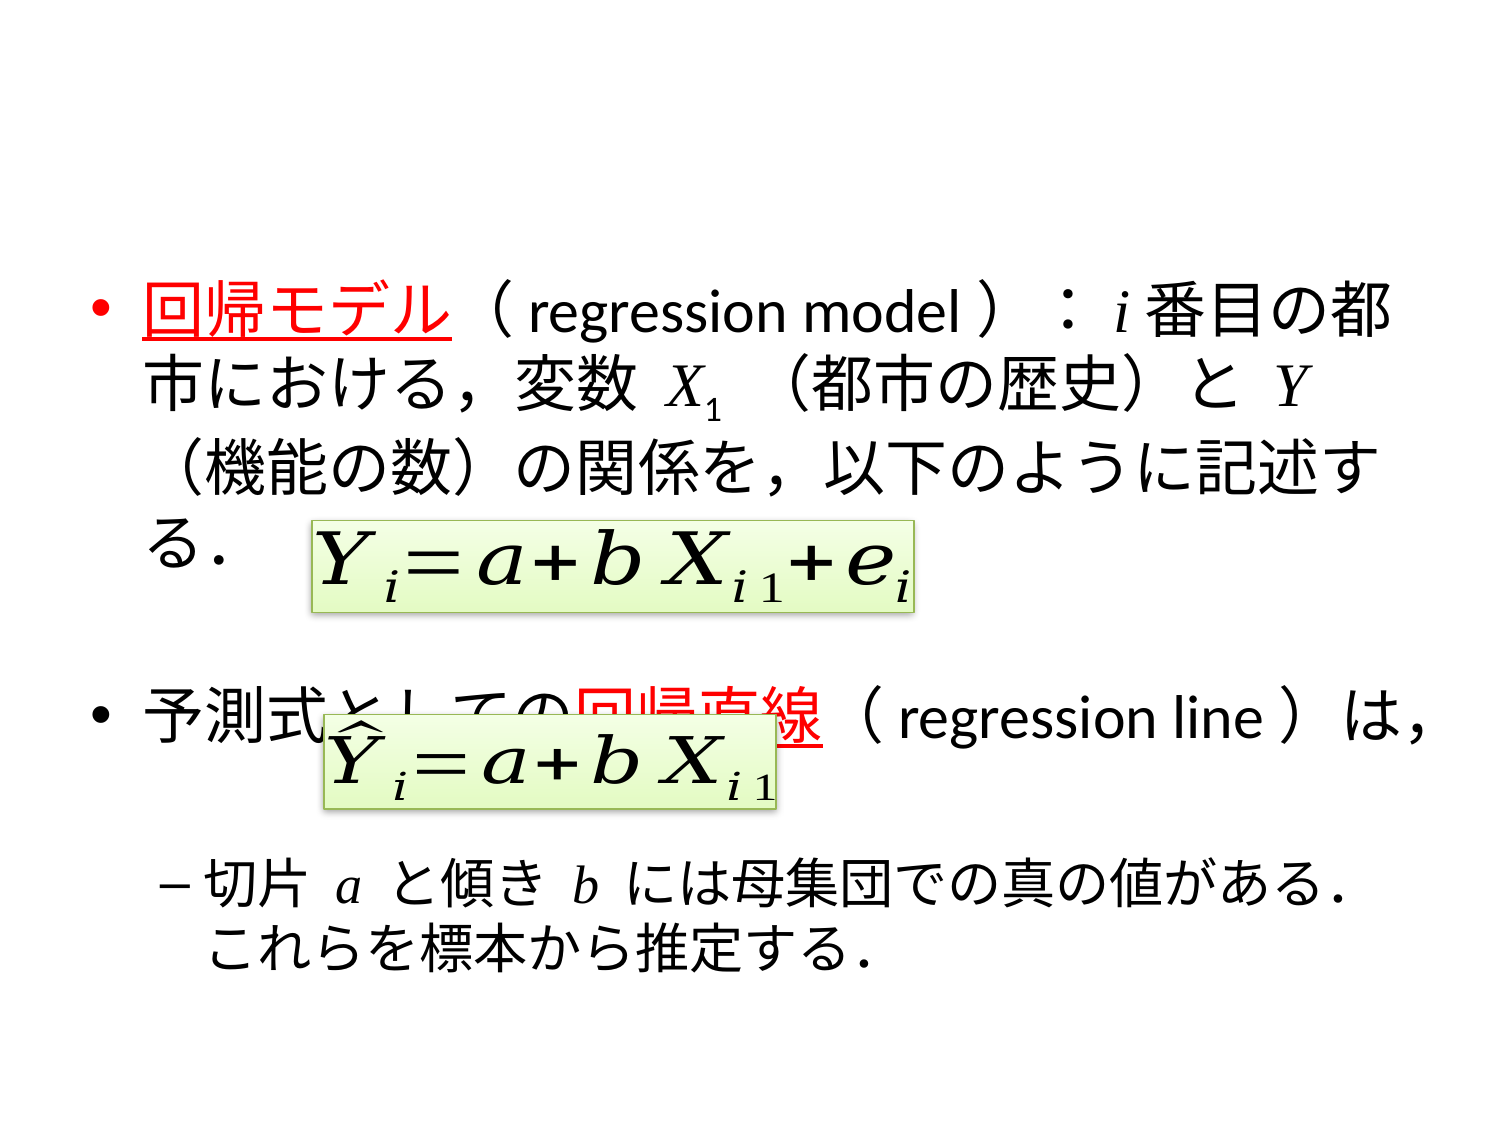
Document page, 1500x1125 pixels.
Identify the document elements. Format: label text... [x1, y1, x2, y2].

list 回帰モデル（regression model）：i番目の都市における，変数 X1 （都市の歴史）と Y （機能の数）の関係を，以下のように記述する． 予測式としての回帰直線（regression line）は， 切片 a と傾き b には母集団での真の値がある．これらを標本から推定する． [75, 262, 1425, 1005]
